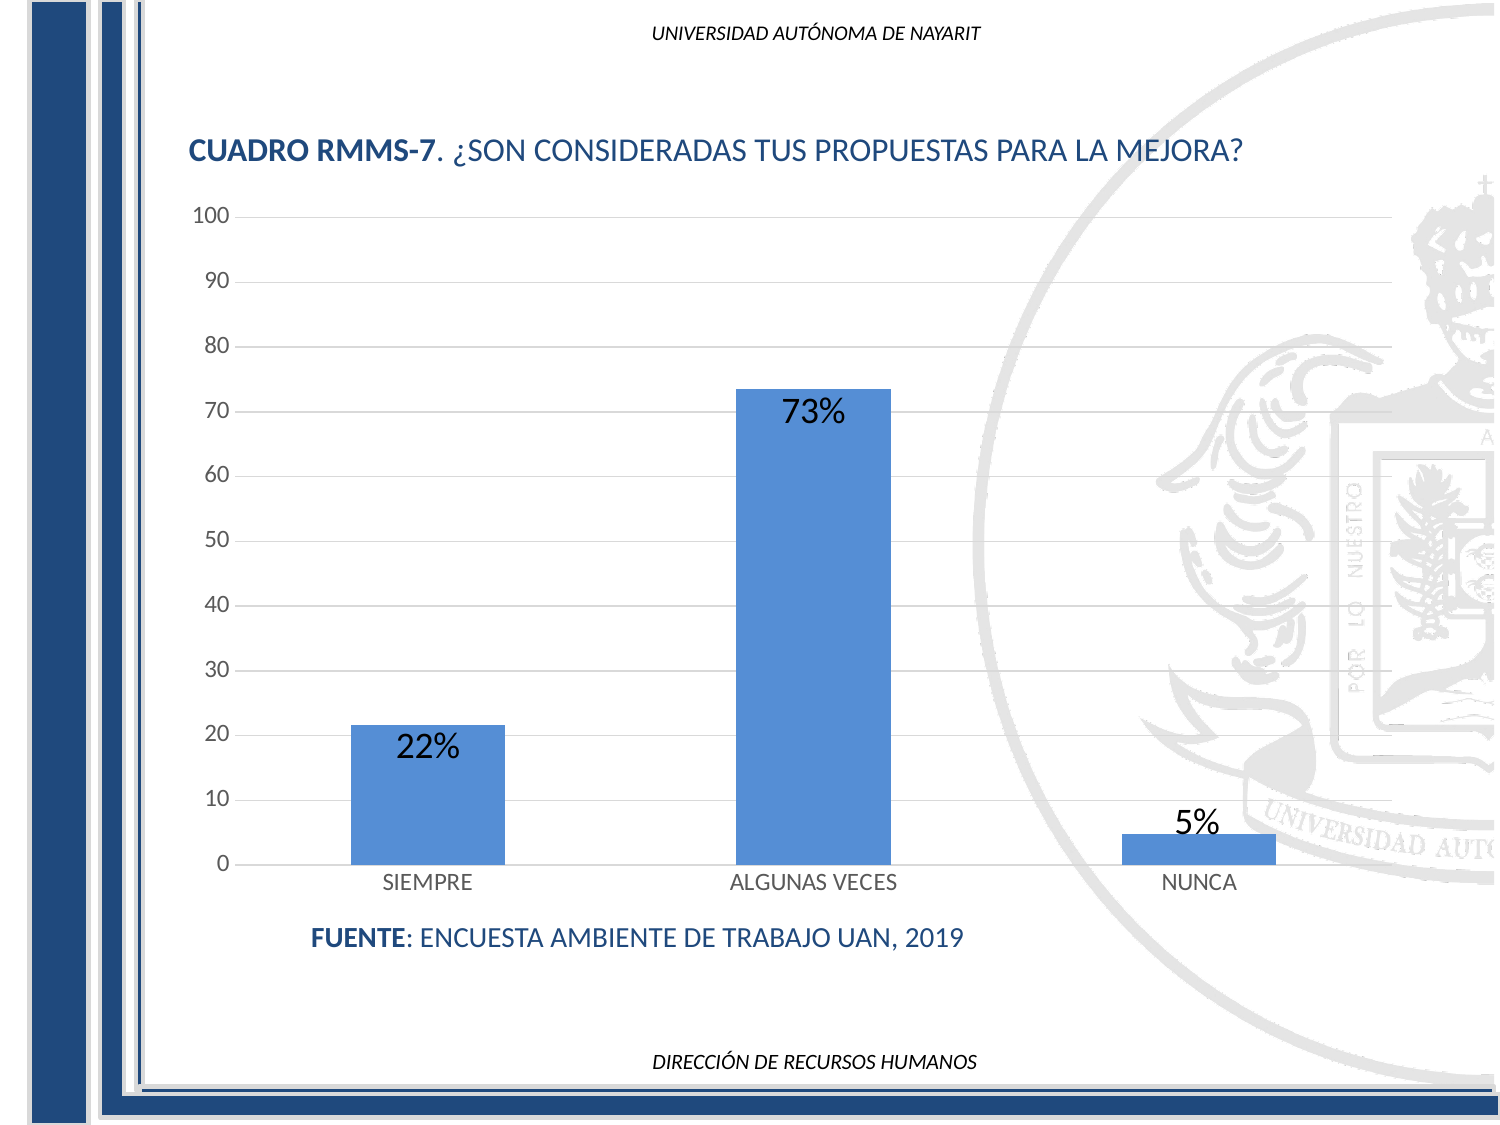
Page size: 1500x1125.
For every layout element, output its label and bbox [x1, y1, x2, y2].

text_box [29, 0, 1500, 1125]
chart [166, 190, 1418, 911]
